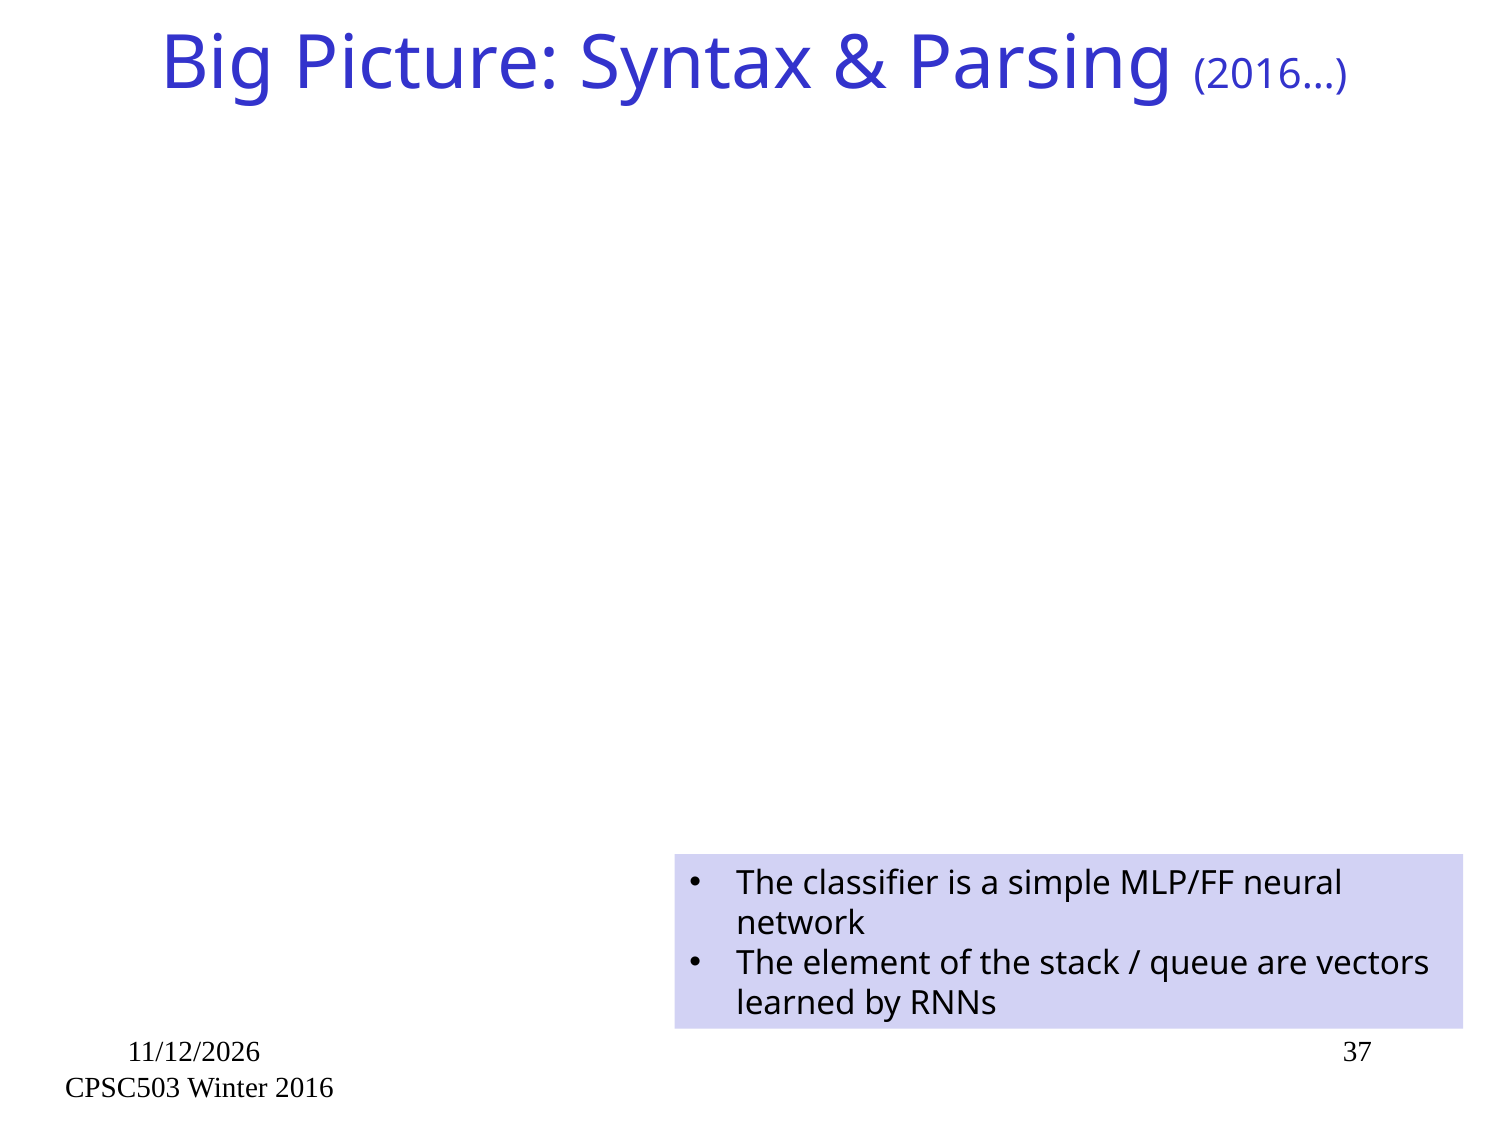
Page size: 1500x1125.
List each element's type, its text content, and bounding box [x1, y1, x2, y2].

title Big Picture: Syntax & Parsing (2016…) [7, 48, 1500, 150]
text_box The classifier is a simple MLP/FF neural network The element of the stack / queue are vectors learned by RNNs [674, 854, 1464, 1029]
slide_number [112, 1024, 426, 1060]
footer CPSC503 Winter 2016 [0, 1060, 438, 1125]
slide_number 37 [1074, 1029, 1388, 1101]
